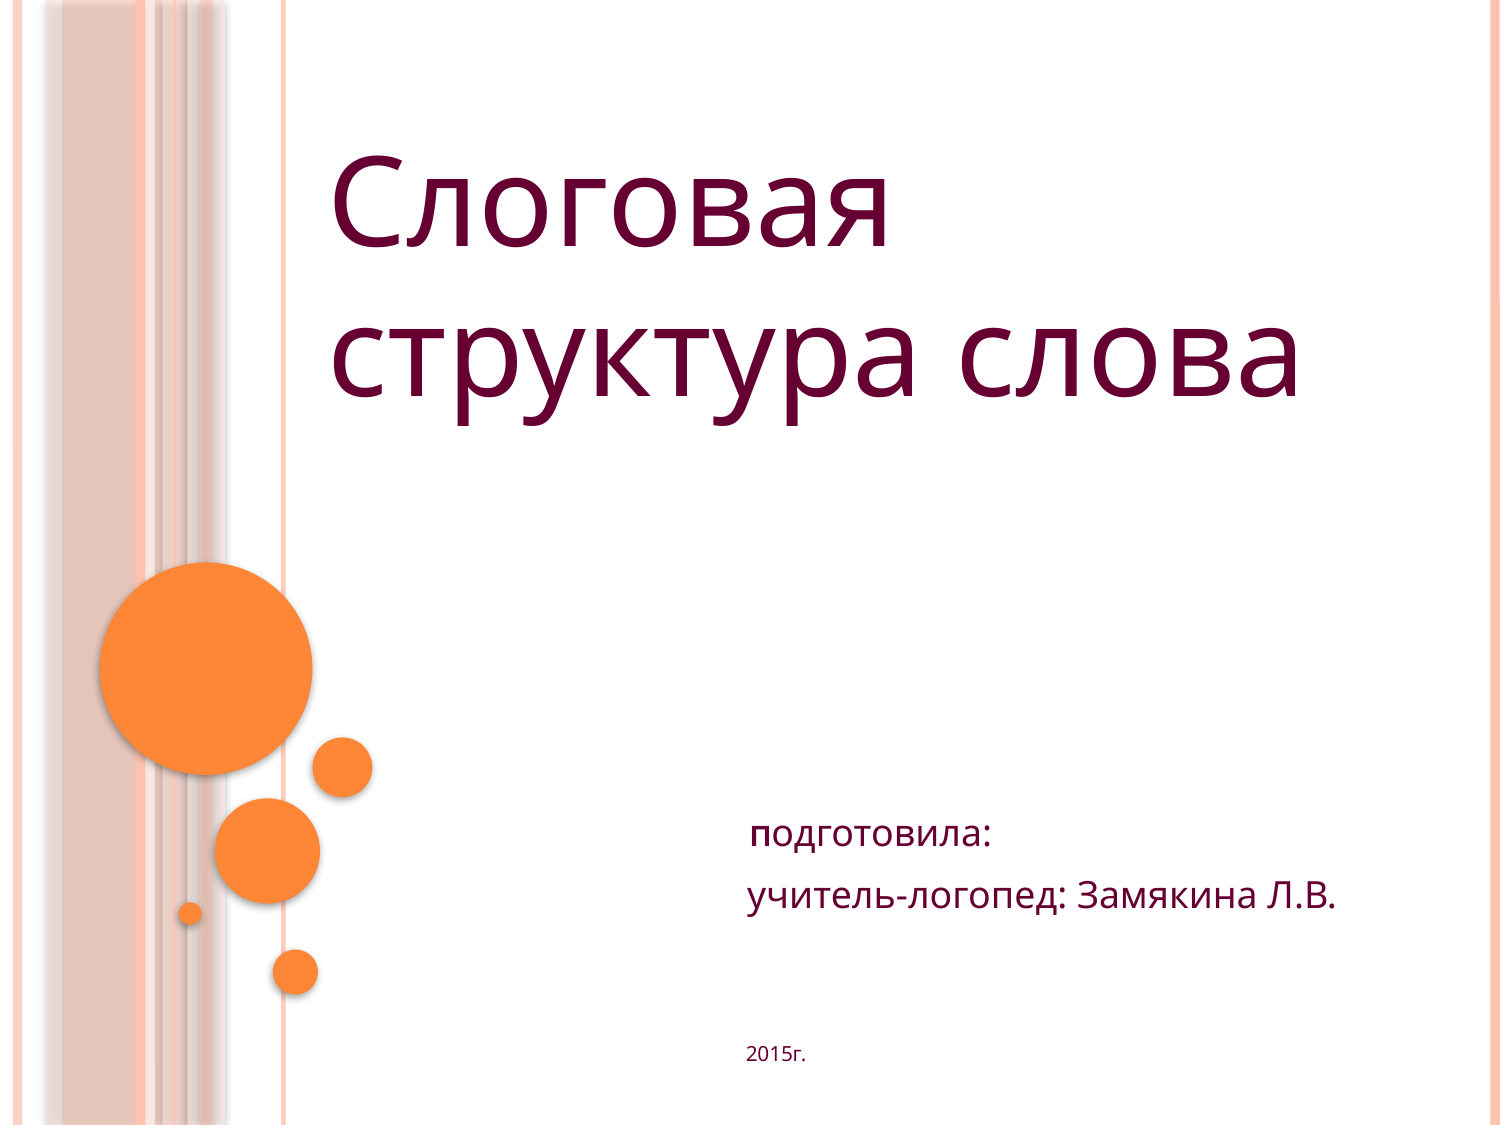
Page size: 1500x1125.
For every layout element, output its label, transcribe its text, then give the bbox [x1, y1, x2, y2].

text_box Слоговая структура слова Подготовила: учитель-логопед: Замякина Л.В. 2015г. [312, 113, 1436, 1125]
